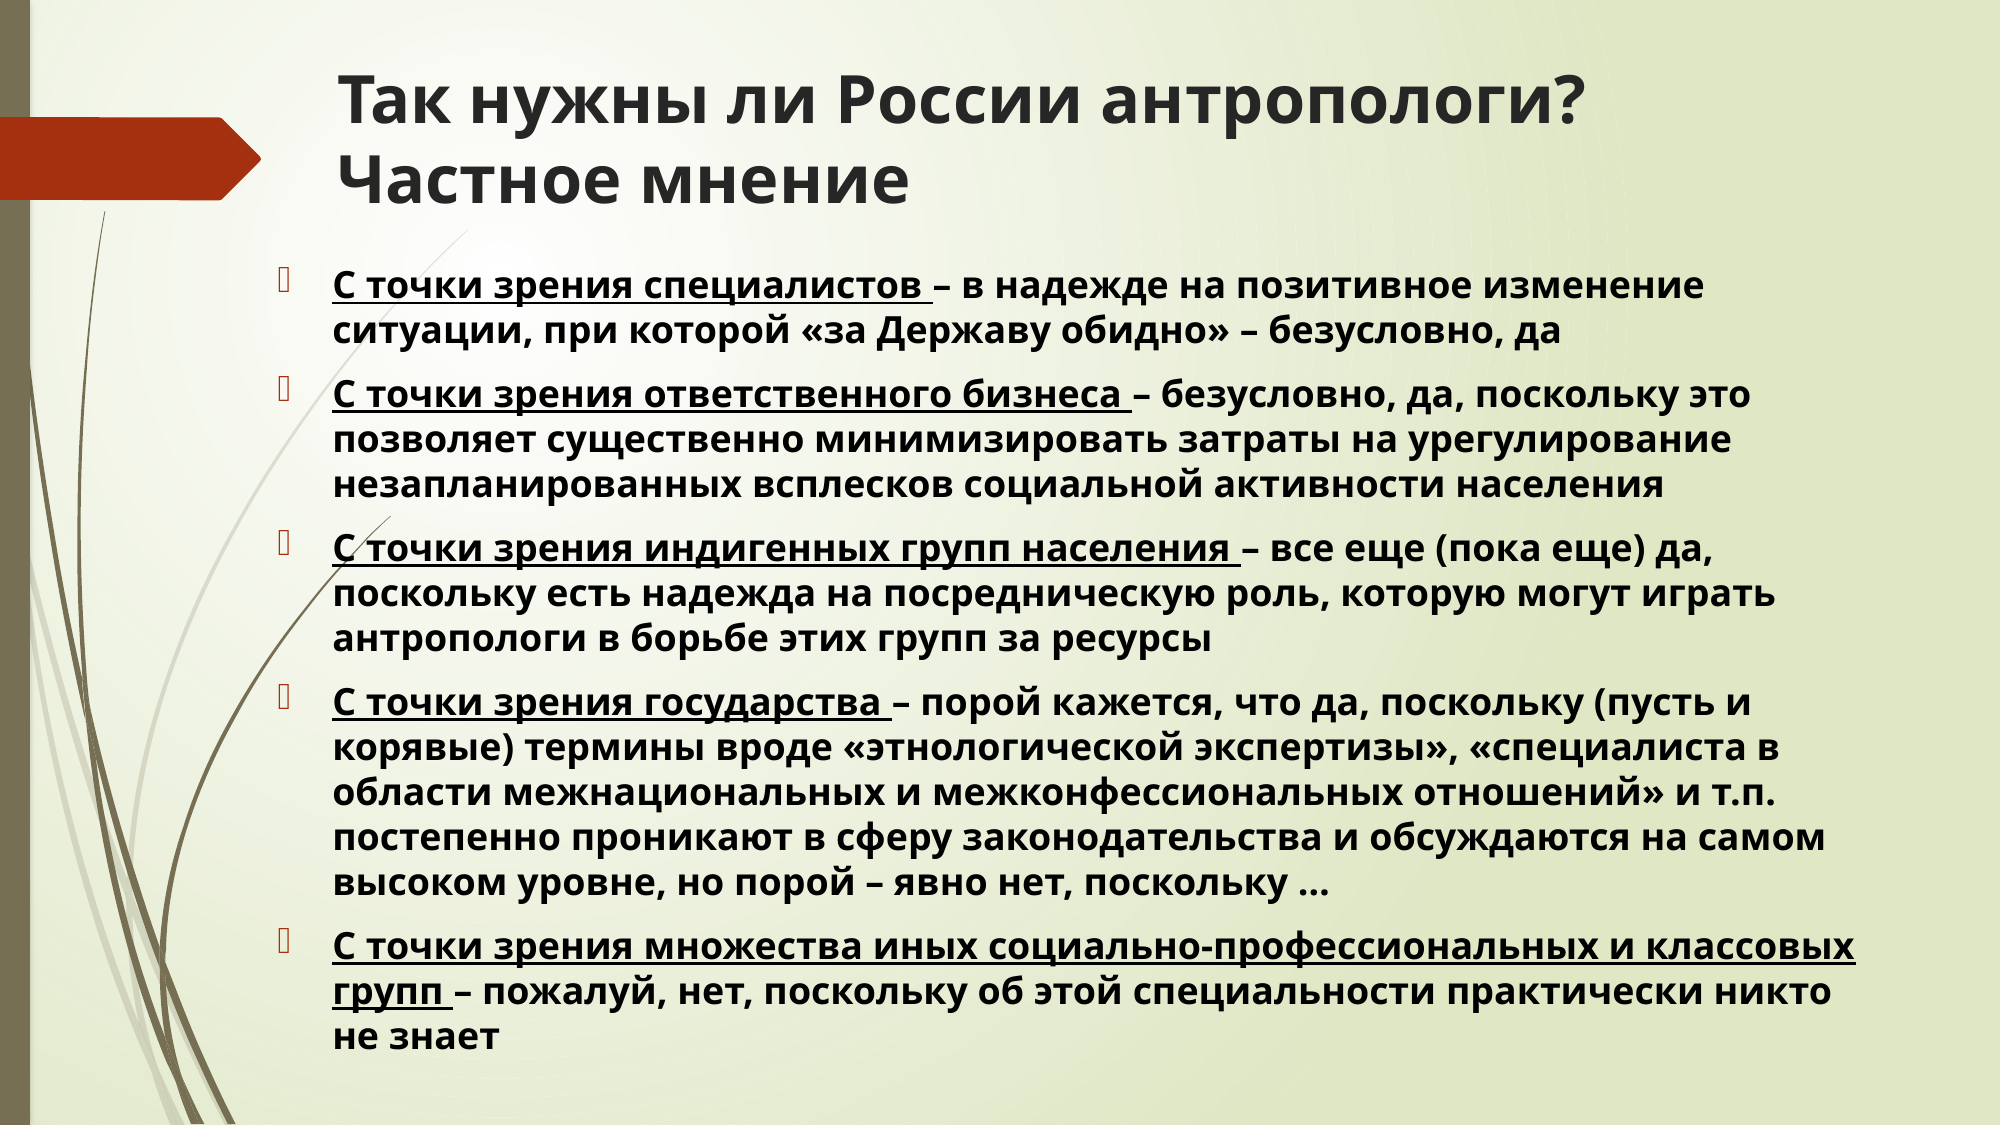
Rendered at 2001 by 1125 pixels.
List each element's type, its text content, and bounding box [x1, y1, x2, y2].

list С точки зрения специалистов – в надежде на позитивное изменение ситуации, при которой «за Державу обидно» – безусловно, да С точки зрения ответственного бизнеса – безусловно, да, поскольку это позволяет существенно минимизировать затраты на урегулирование незапланированных всплесков социальной активности населения С точки зрения индигенных групп населения – все еще (пока еще) да, поскольку есть надежда на посредническую роль, которую могут играть антропологи в борьбе этих групп за ресурсы С точки зрения государства – порой кажется, что да, поскольку (пусть и корявые) термины вроде «этнологической экспертизы», «специалиста в области межнациональных и межконфессиональных отношений» и т.п. постепенно проникают в сферу законодательства и обсуждаются на самом высоком уровне, но порой – явно нет, поскольку … С точки зрения множества иных социально-профессиональных и классовых групп – пожалуй, нет, поскольку об этой специальности практически никто не знает [262, 253, 1888, 1079]
title Так нужны ли России антропологи? Частное мнение [322, 49, 1784, 225]
